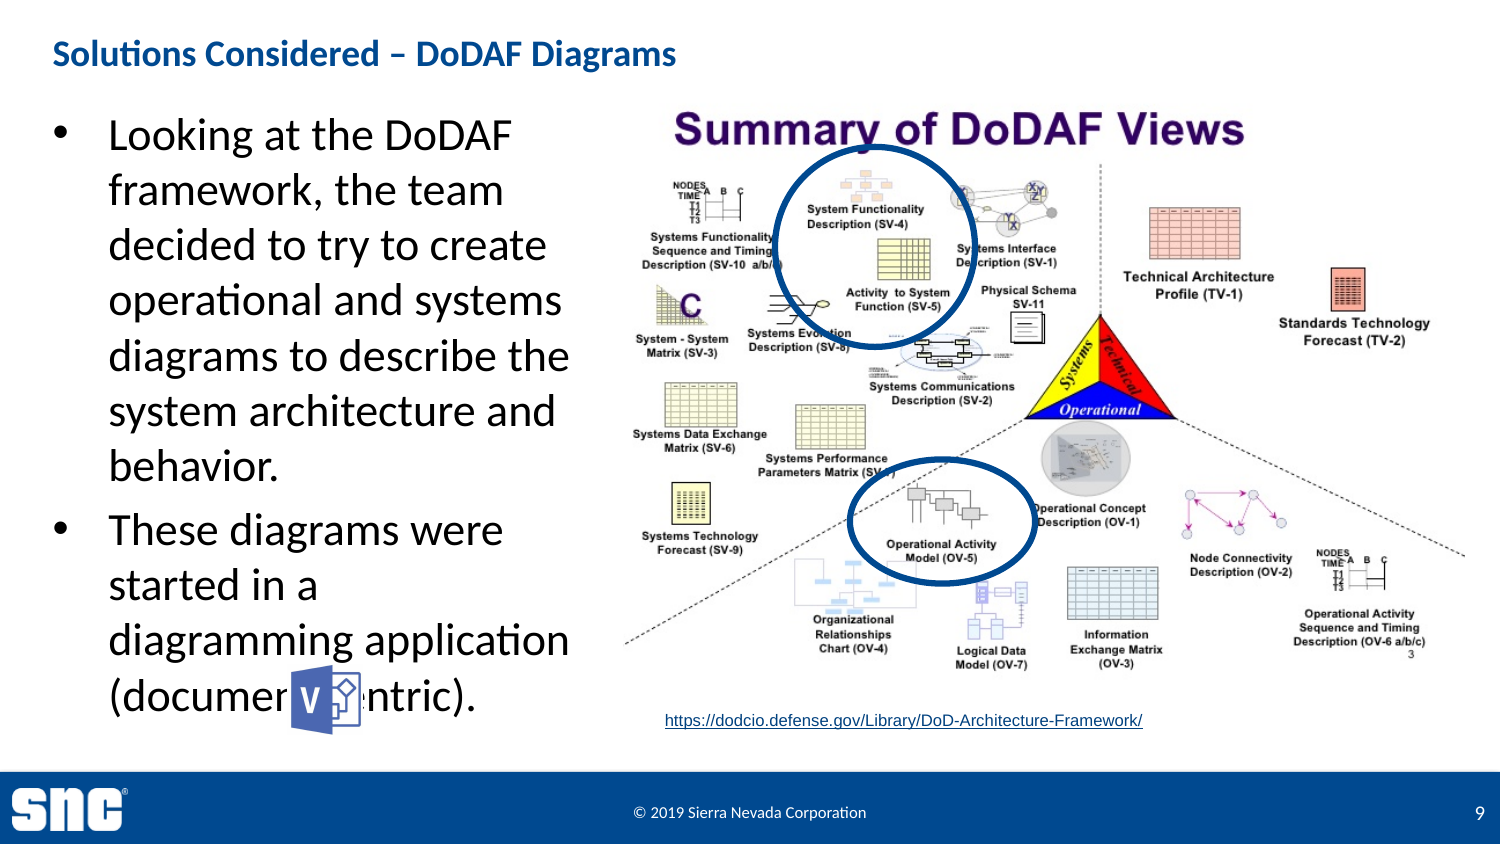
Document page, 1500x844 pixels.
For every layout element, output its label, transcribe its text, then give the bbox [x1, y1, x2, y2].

text_box https://dodcio.defense.gov/Library/DoD-Architecture-Framework/ [649, 707, 1281, 738]
title Solutions Considered – DoDAF Diagrams [37, 21, 1463, 72]
picture [12, 788, 128, 831]
picture [287, 663, 363, 735]
picture [622, 67, 1466, 700]
list Looking at the DoDAF framework, the team decided to try to create operational and systems diagrams to describe the system architecture and behavior. These diagrams were started in a diagramming application (document centric). [37, 96, 588, 752]
